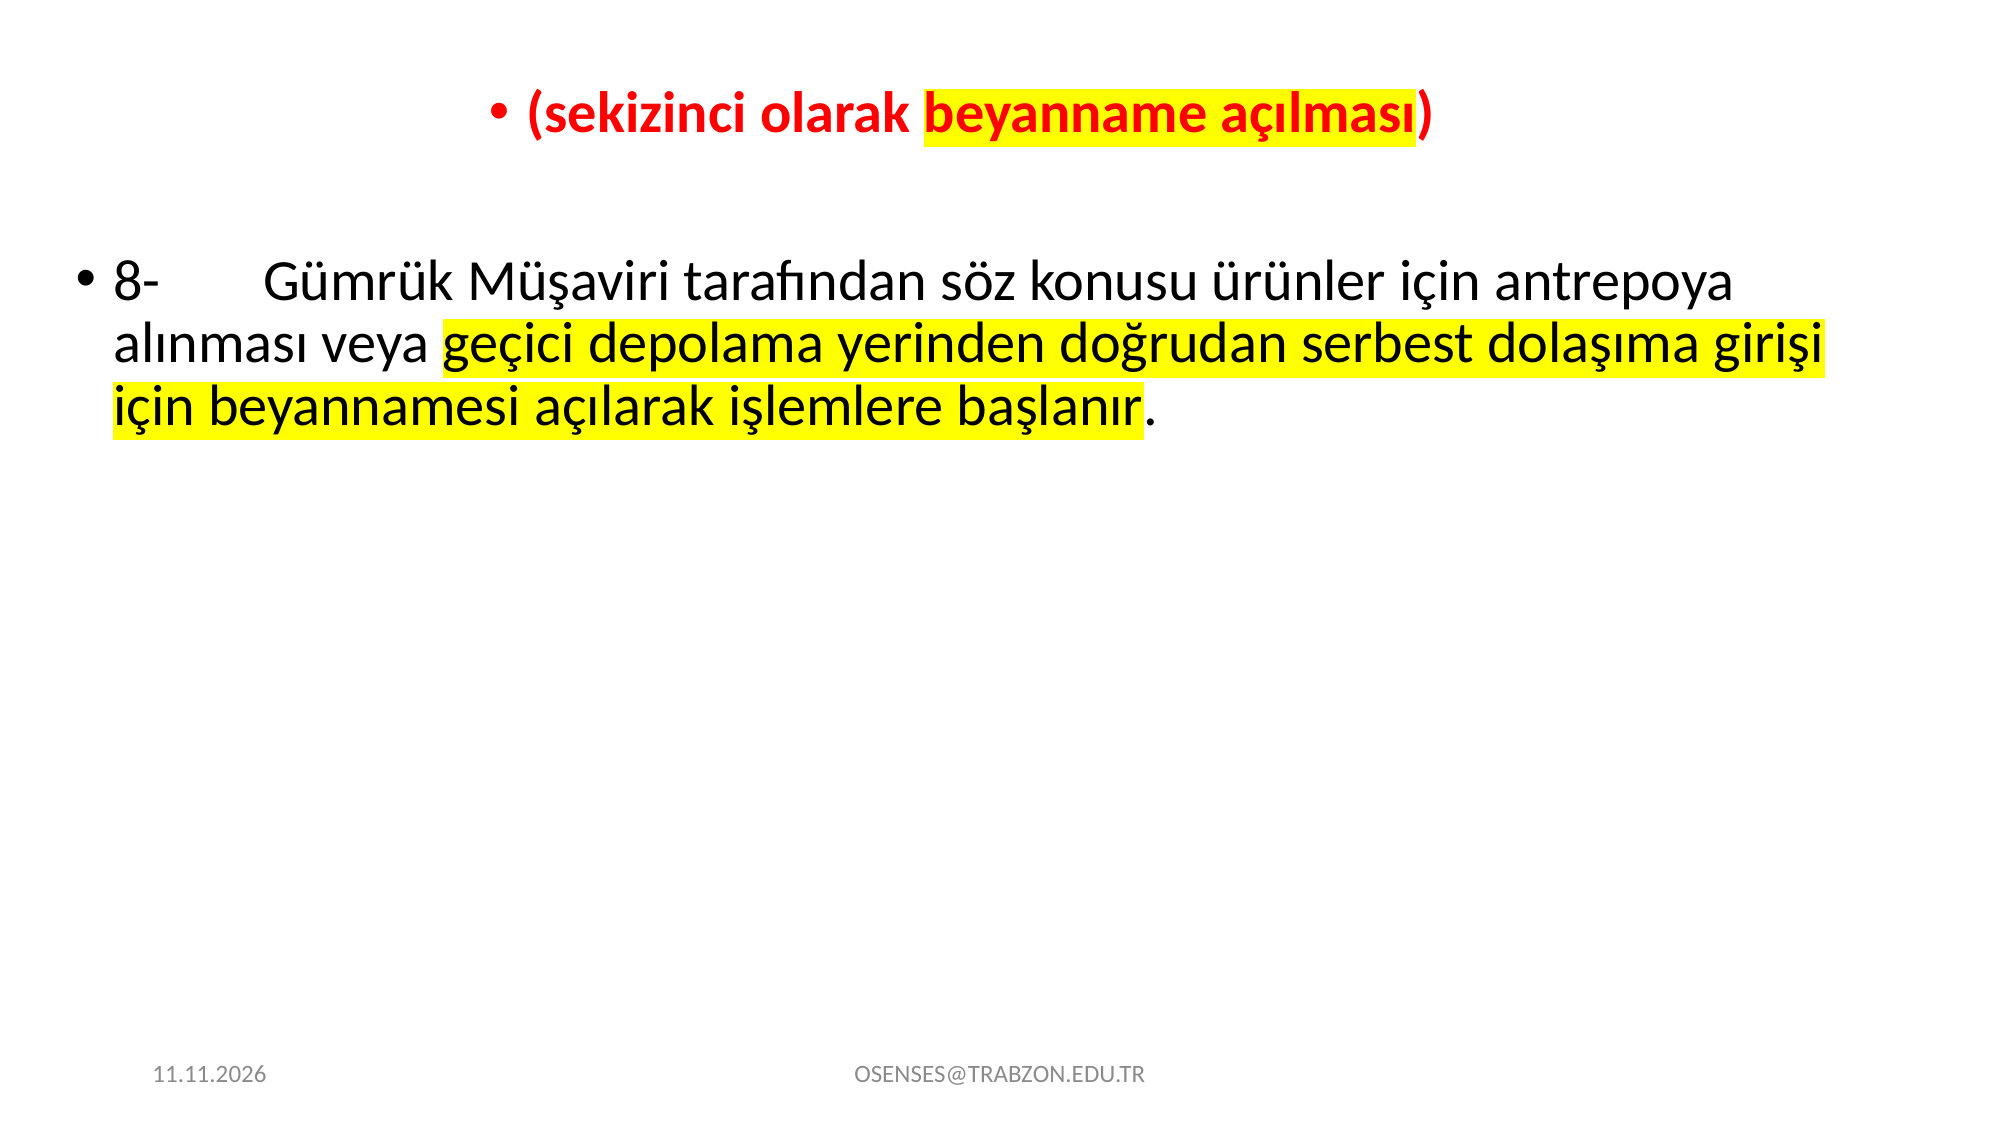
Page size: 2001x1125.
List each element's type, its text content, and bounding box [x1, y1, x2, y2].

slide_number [137, 1042, 588, 1103]
footer OSENSES@TRABZON.EDU.TR [662, 1042, 1338, 1103]
list (sekizinci olarak beyanname açılması) 8- Gümrük Müşaviri tarafından söz konusu ürünler için antrepoya alınması veya geçici depolama yerinden doğrudan serbest dolaşıma girişi için beyannamesi açılarak işlemlere başlanır. [60, 75, 1863, 1014]
